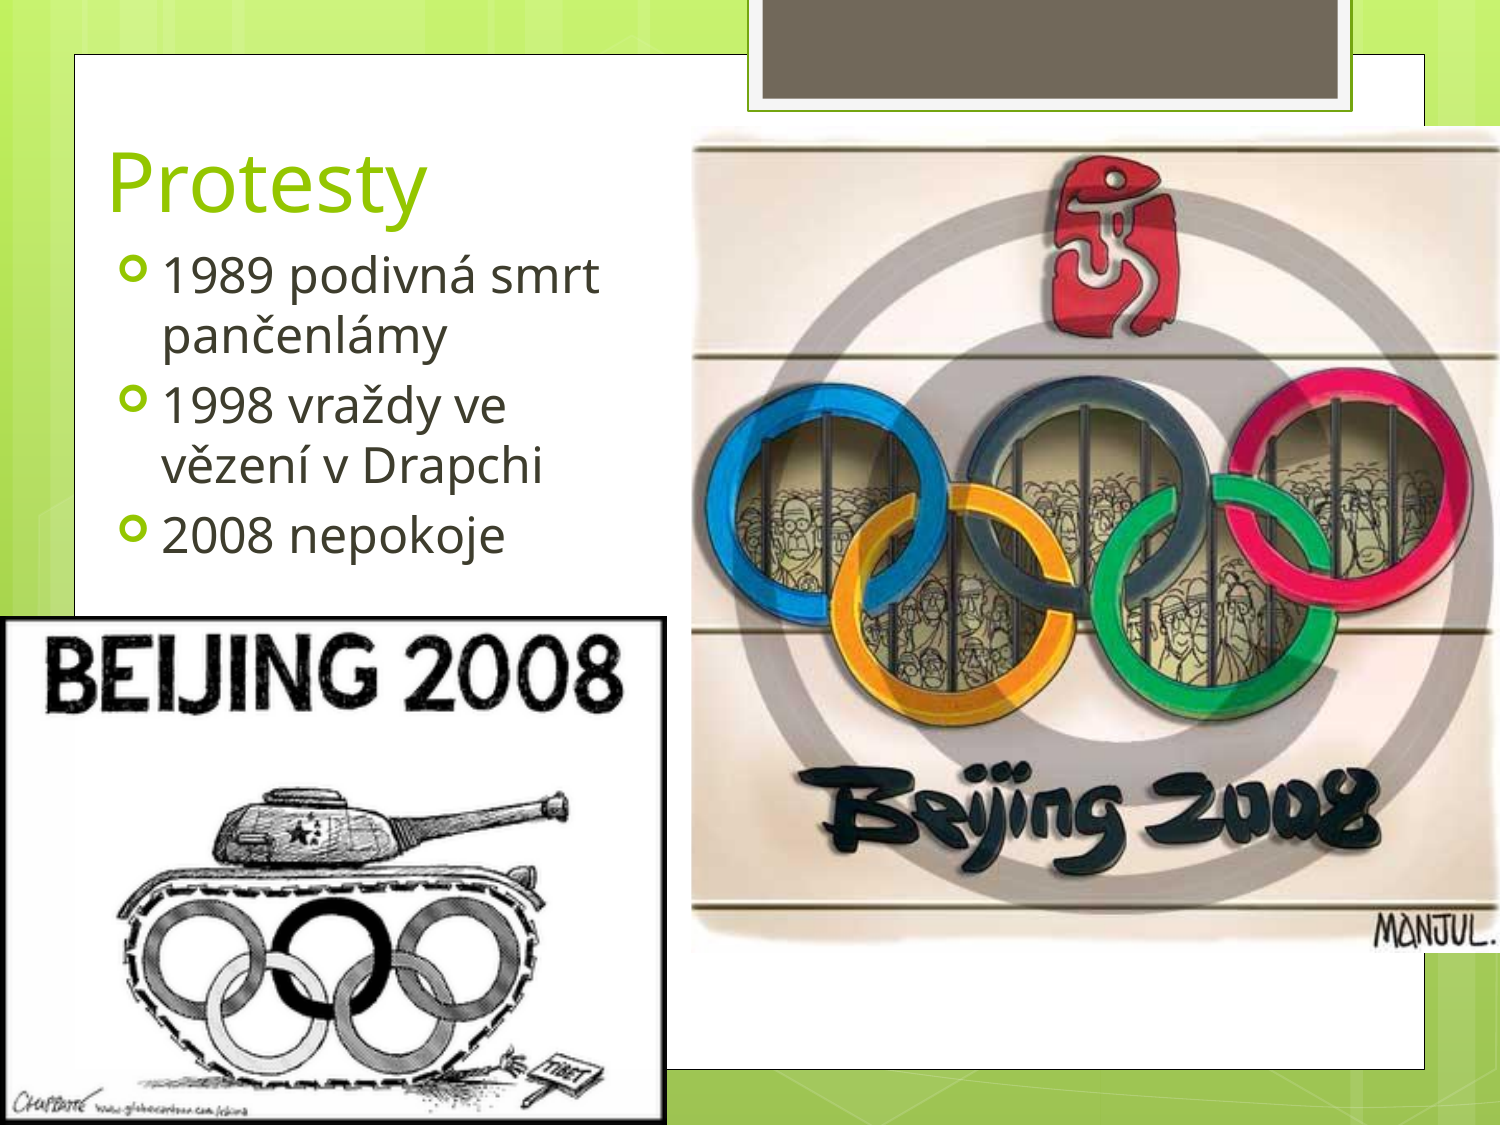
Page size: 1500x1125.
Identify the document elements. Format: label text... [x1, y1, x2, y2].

title Protesty [90, 67, 667, 237]
picture [0, 616, 667, 1125]
list 1989 podivná smrt pančenlámy 1998 vraždy ve vězení v Drapchi 2008 nepokoje [90, 236, 652, 614]
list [691, 126, 1500, 953]
